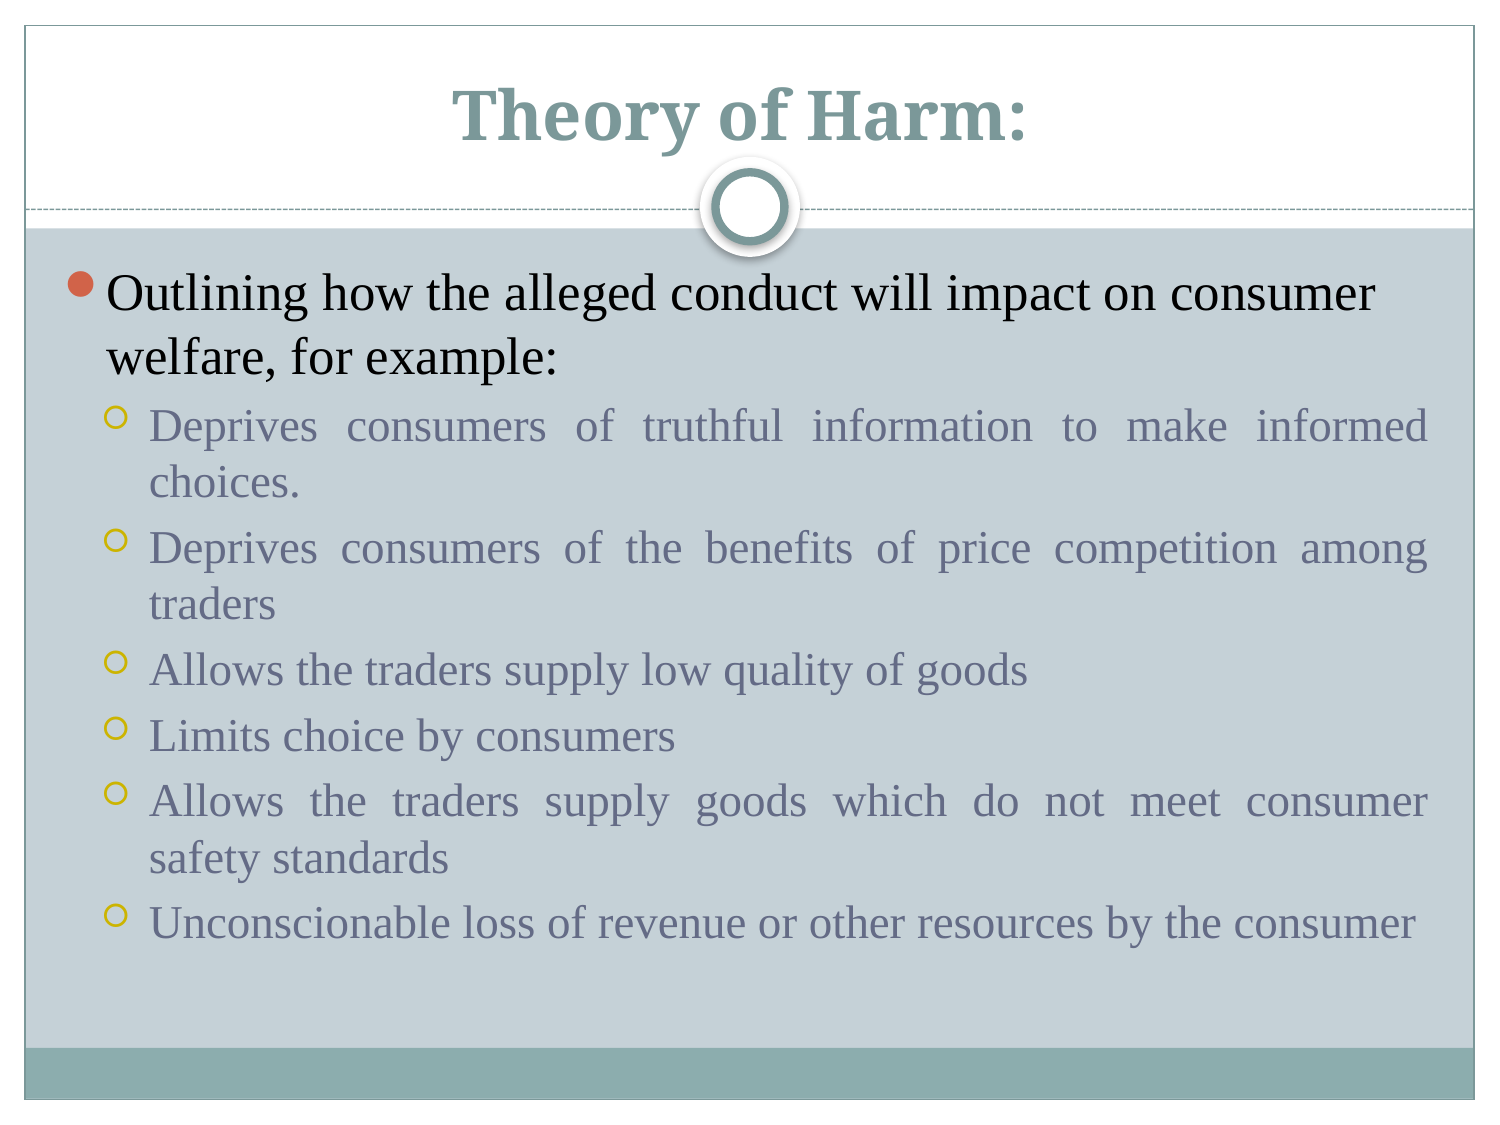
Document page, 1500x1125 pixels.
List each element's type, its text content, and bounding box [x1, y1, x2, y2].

title Theory of Harm: [49, 37, 1450, 162]
list Outlining how the alleged conduct will impact on consumer welfare, for example: Deprives consumers of truthful information to make informed choices. Deprives consumers of the benefits of price competition among traders Allows the traders supply low quality of goods Limits choice by consumers Allows the traders supply goods which do not meet consumer safety standards Unconscionable loss of revenue or other resources by the consumer [49, 250, 1445, 1001]
